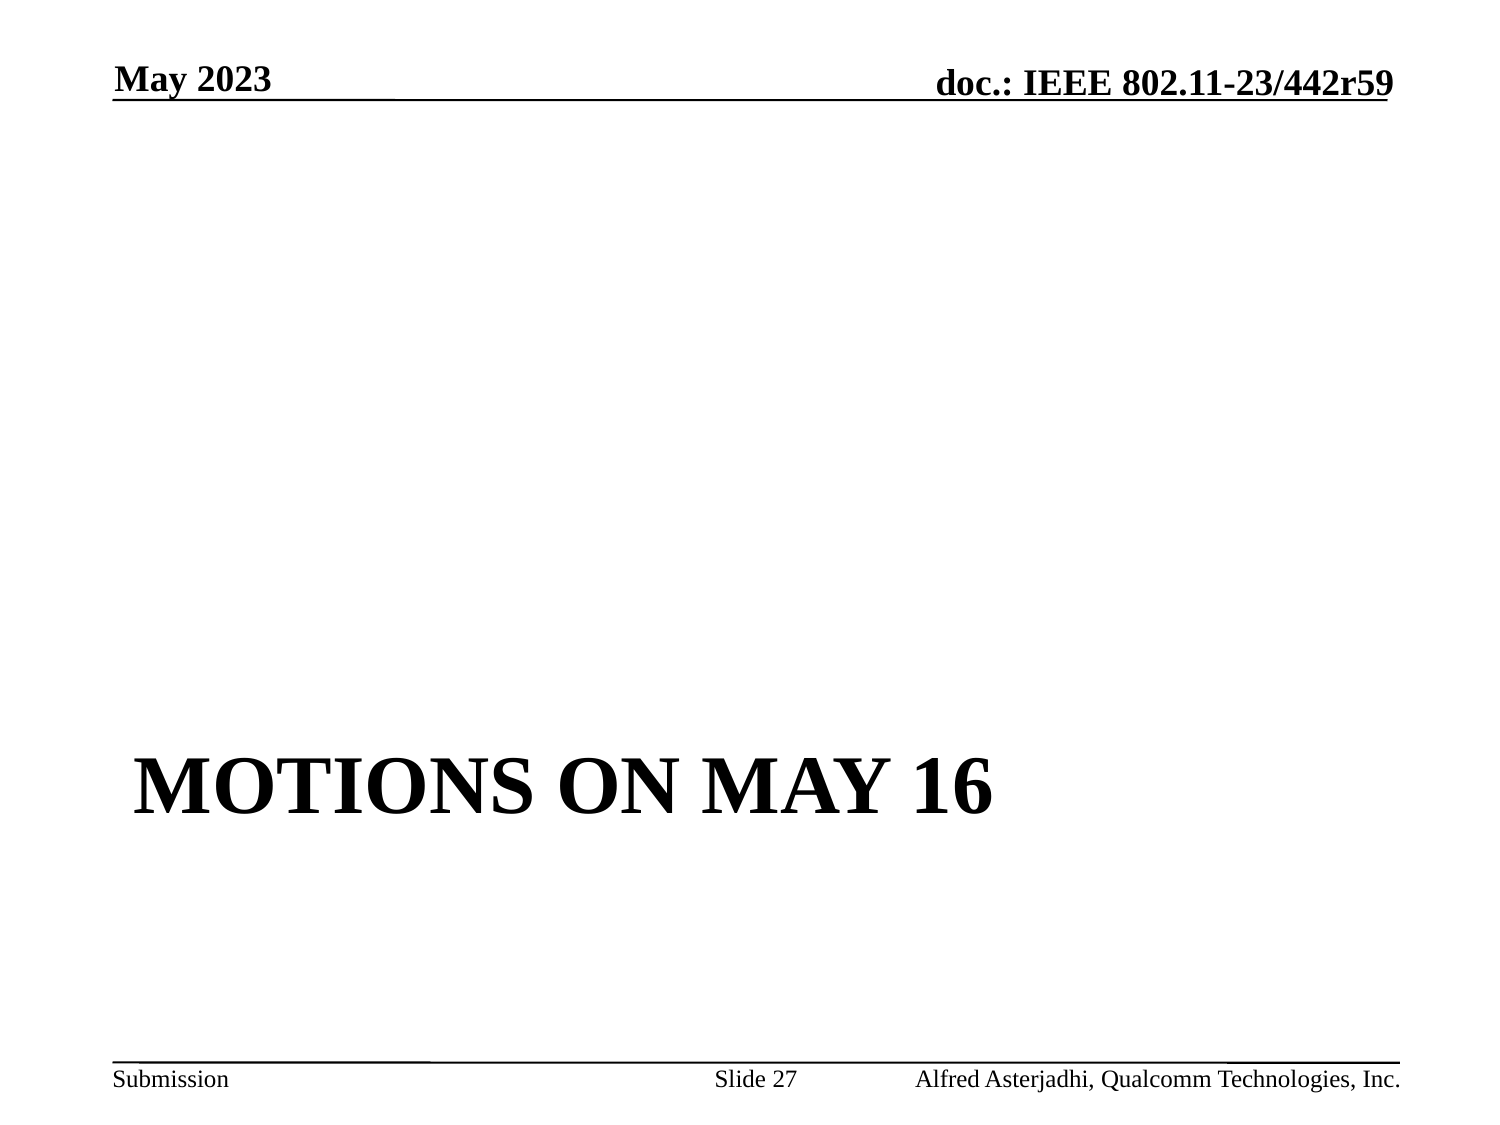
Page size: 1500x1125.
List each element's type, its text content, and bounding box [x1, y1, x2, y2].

title Motions on May 16 [118, 722, 1394, 947]
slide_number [114, 54, 423, 100]
slide_number Slide 27 [712, 1061, 800, 1123]
footer Alfred Asterjadhi, Qualcomm Technologies, Inc. [878, 1061, 1402, 1093]
